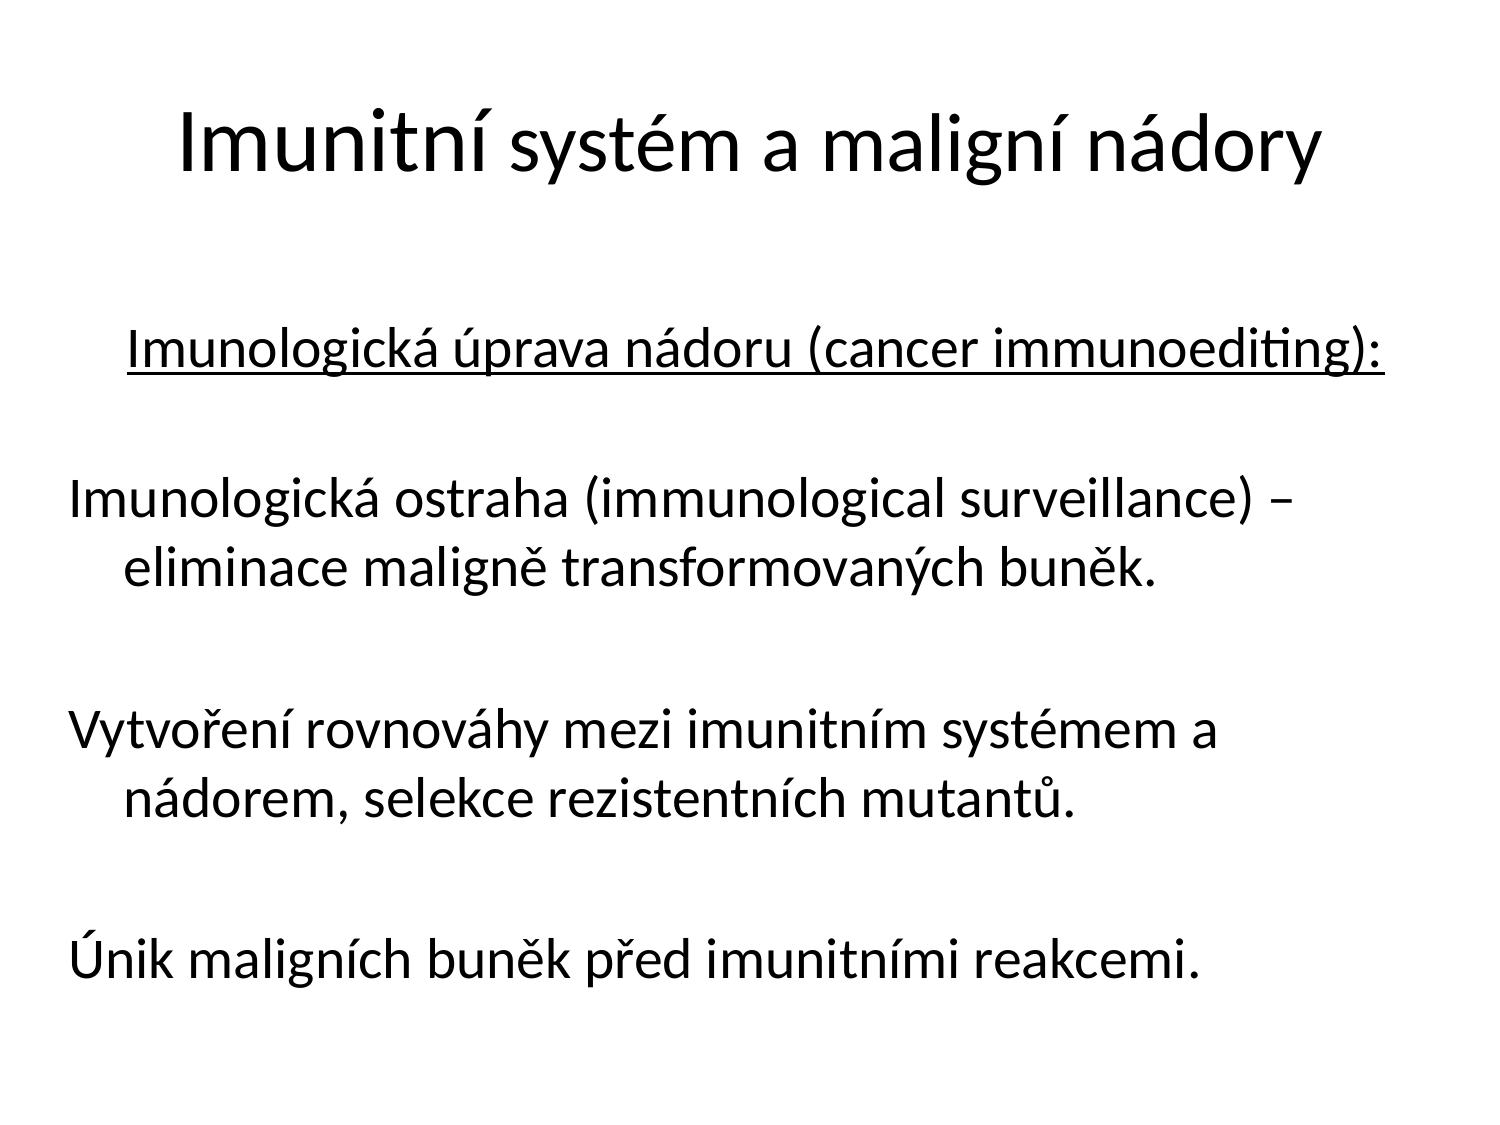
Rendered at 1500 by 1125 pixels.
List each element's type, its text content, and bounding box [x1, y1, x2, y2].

title Imunitní systém a maligní nádory [94, 50, 1407, 221]
list Imunologická úprava nádoru (cancer immunoediting): Imunologická ostraha (immunological surveillance) – eliminace maligně transformovaných buněk. Vytvoření rovnováhy mezi imunitním systémem a nádorem, selekce rezistentních mutantů. Únik maligních buněk před imunitními reakcemi. [53, 302, 1459, 1002]
